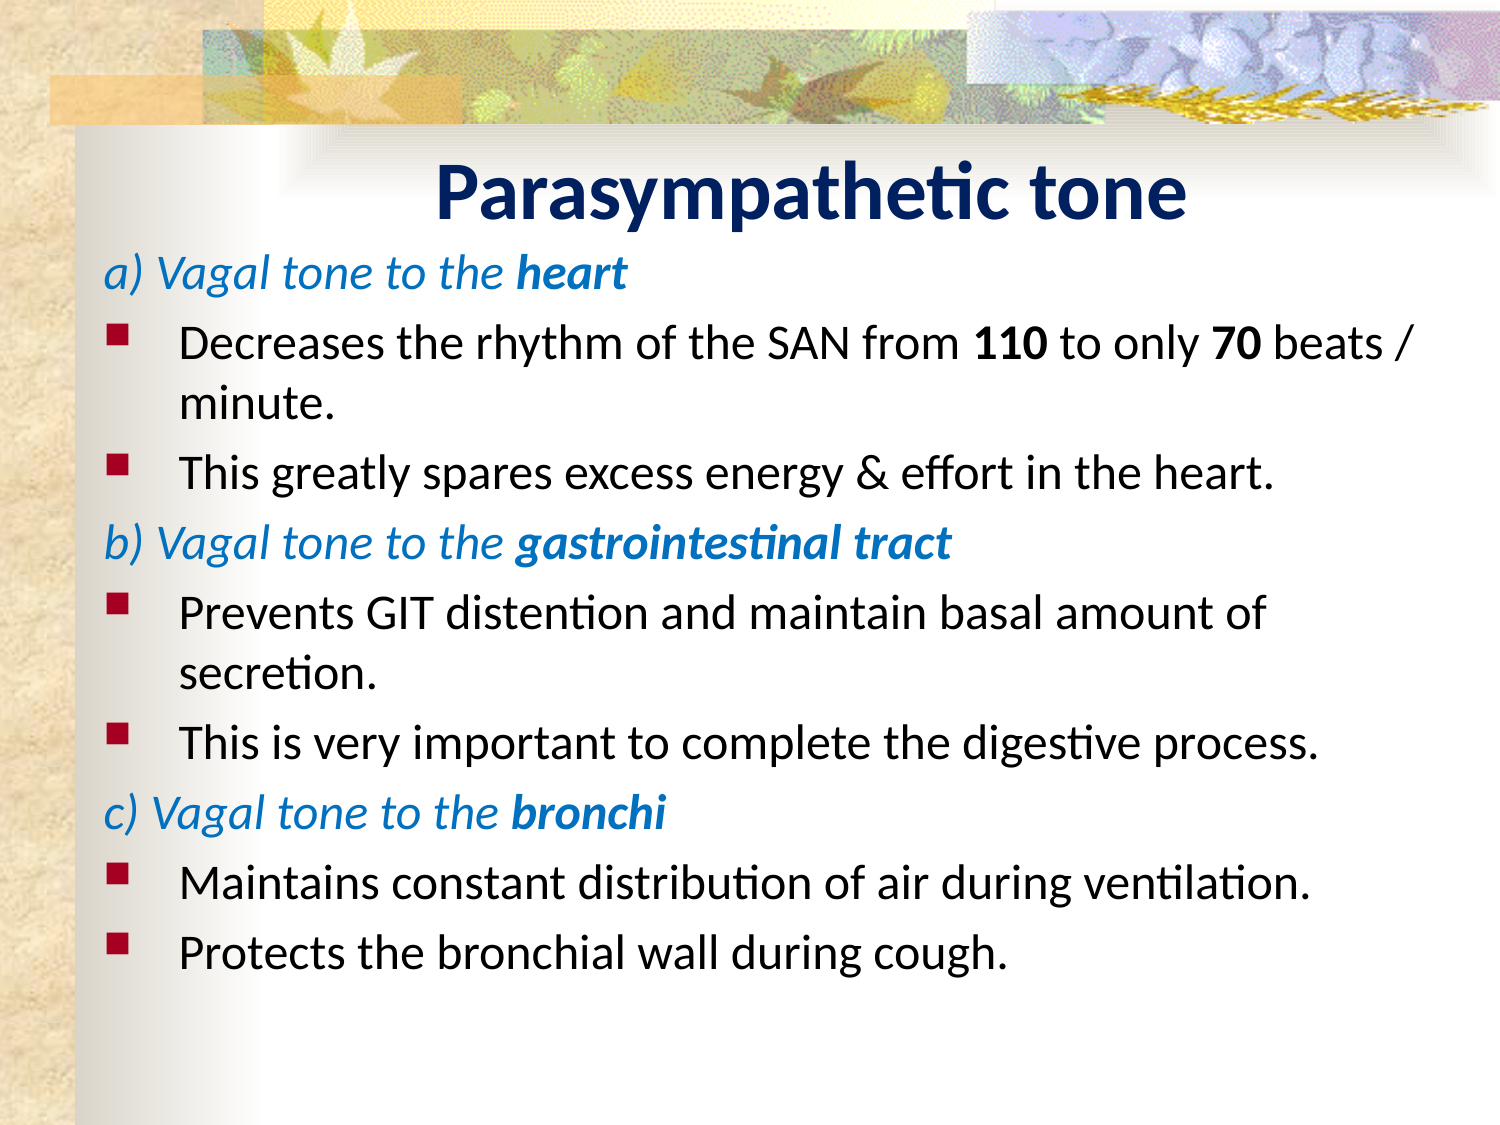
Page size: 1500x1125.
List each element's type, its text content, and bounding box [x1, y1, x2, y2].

picture [0, 0, 1500, 1125]
list a) Vagal tone to the heart Decreases the rhythm of the SAN from 110 to only 70 beats / minute. This greatly spares excess energy & effort in the heart. b) Vagal tone to the gastrointestinal tract Prevents GIT distention and maintain basal amount of secretion. This is very important to complete the digestive process. c) Vagal tone to the bronchi Maintains constant distribution of air during ventilation. Protects the bronchial wall during cough. [88, 231, 1450, 1125]
title Parasympathetic tone [174, 137, 1450, 231]
